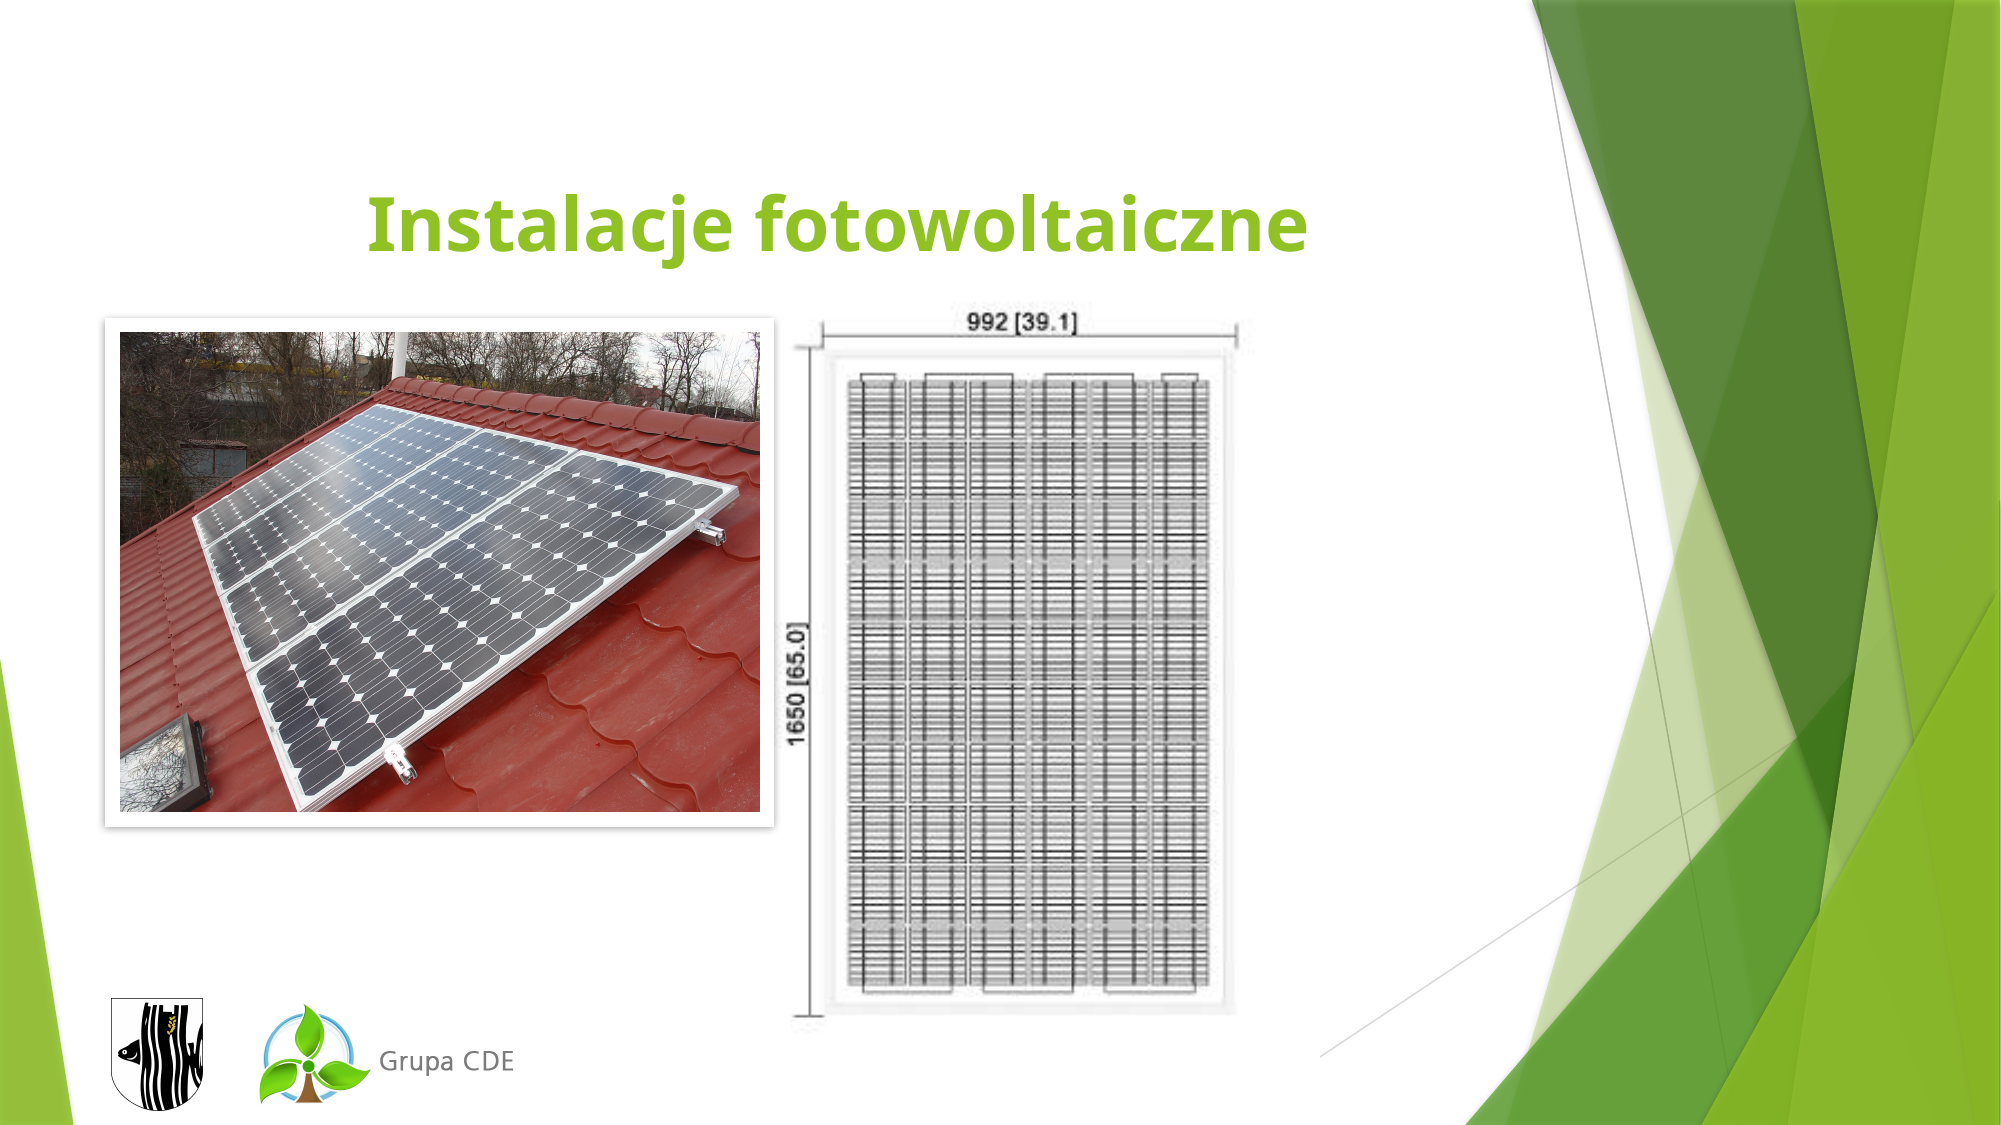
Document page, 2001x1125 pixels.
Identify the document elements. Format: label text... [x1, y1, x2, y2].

picture [110, 997, 203, 1111]
picture [239, 978, 539, 1122]
title Instalacje fotowoltaiczne [133, 168, 1544, 386]
picture [119, 230, 1321, 1125]
